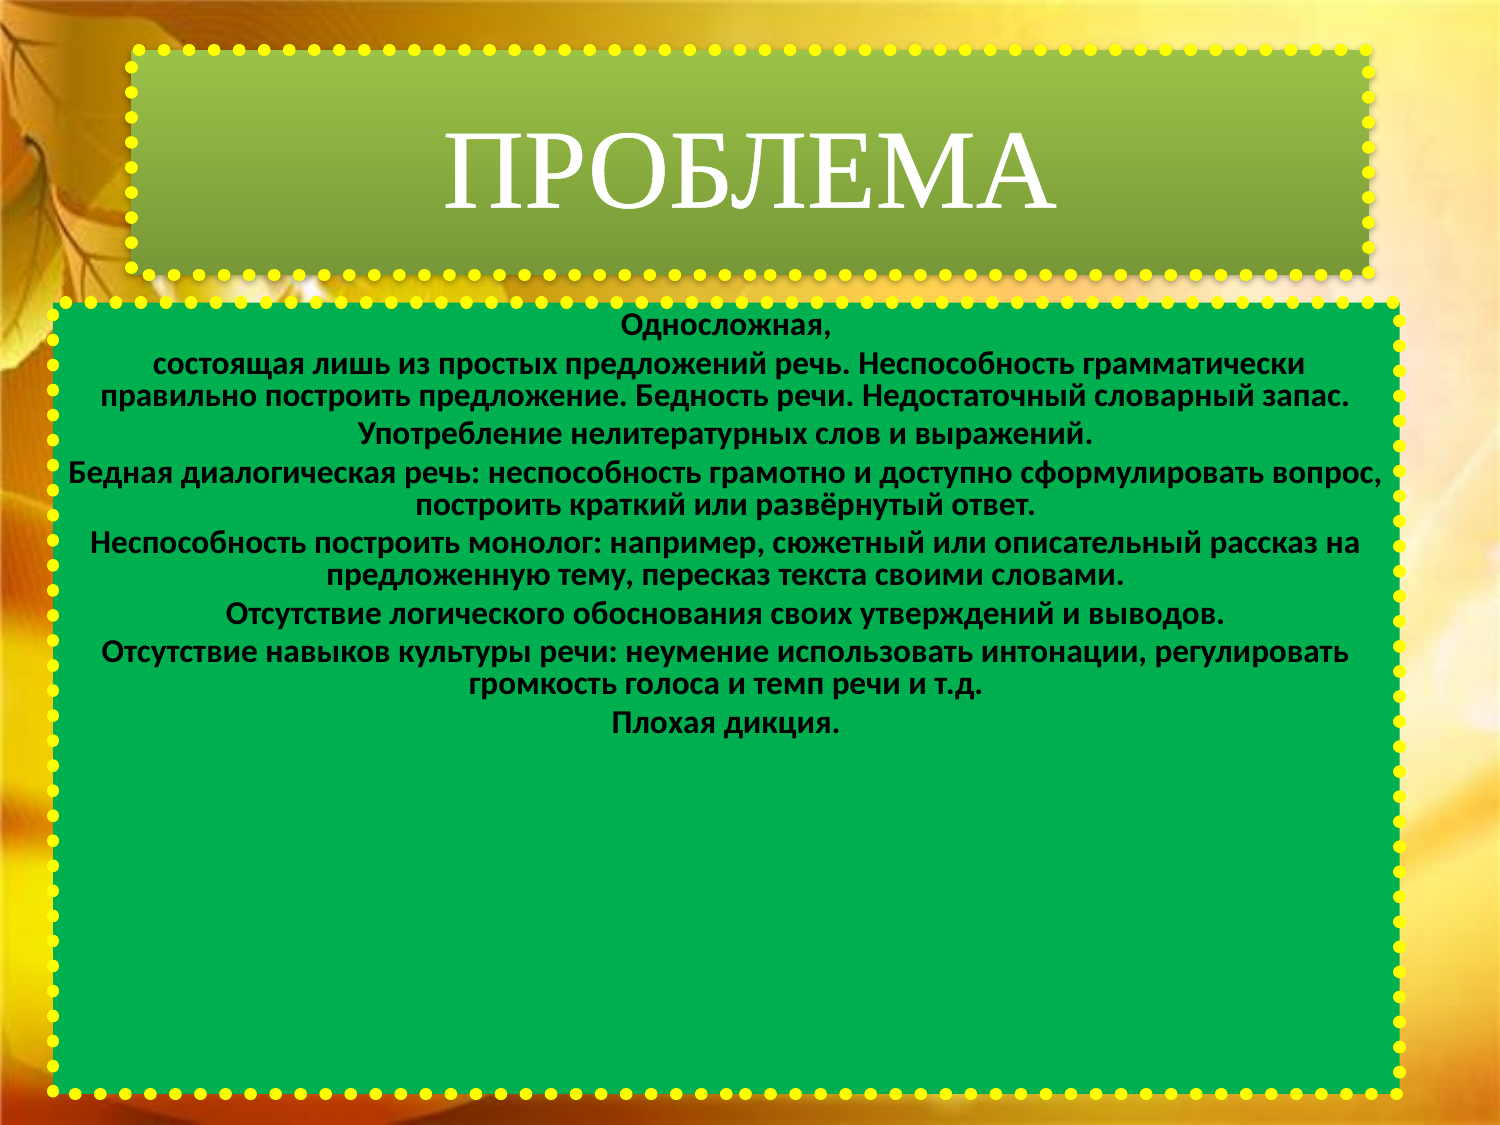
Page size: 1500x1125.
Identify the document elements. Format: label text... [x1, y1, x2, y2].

subtitle Односложная, состоящая лишь из простых предложений речь. Неспособность грамматически правильно построить предложение. Бедность речи. Недостаточный словарный запас. Употребление нелитературных слов и выражений. Бедная диалогическая речь: неспособность грамотно и доступно сформулировать вопрос, построить краткий или развёрнутый ответ. Неспособность построить монолог: например, сюжетный или описательный рассказ на предложенную тему, пересказ текста своими словами. Отсутствие логического обоснования своих утверждений и выводов. Отсутствие навыков культуры речи: неумение использовать интонации, регулировать громкость голоса и темп речи и т.д. Плохая дикция. [51, 301, 1402, 1096]
title ПРОБЛЕМА [131, 49, 1370, 276]
picture [0, 0, 1500, 1125]
